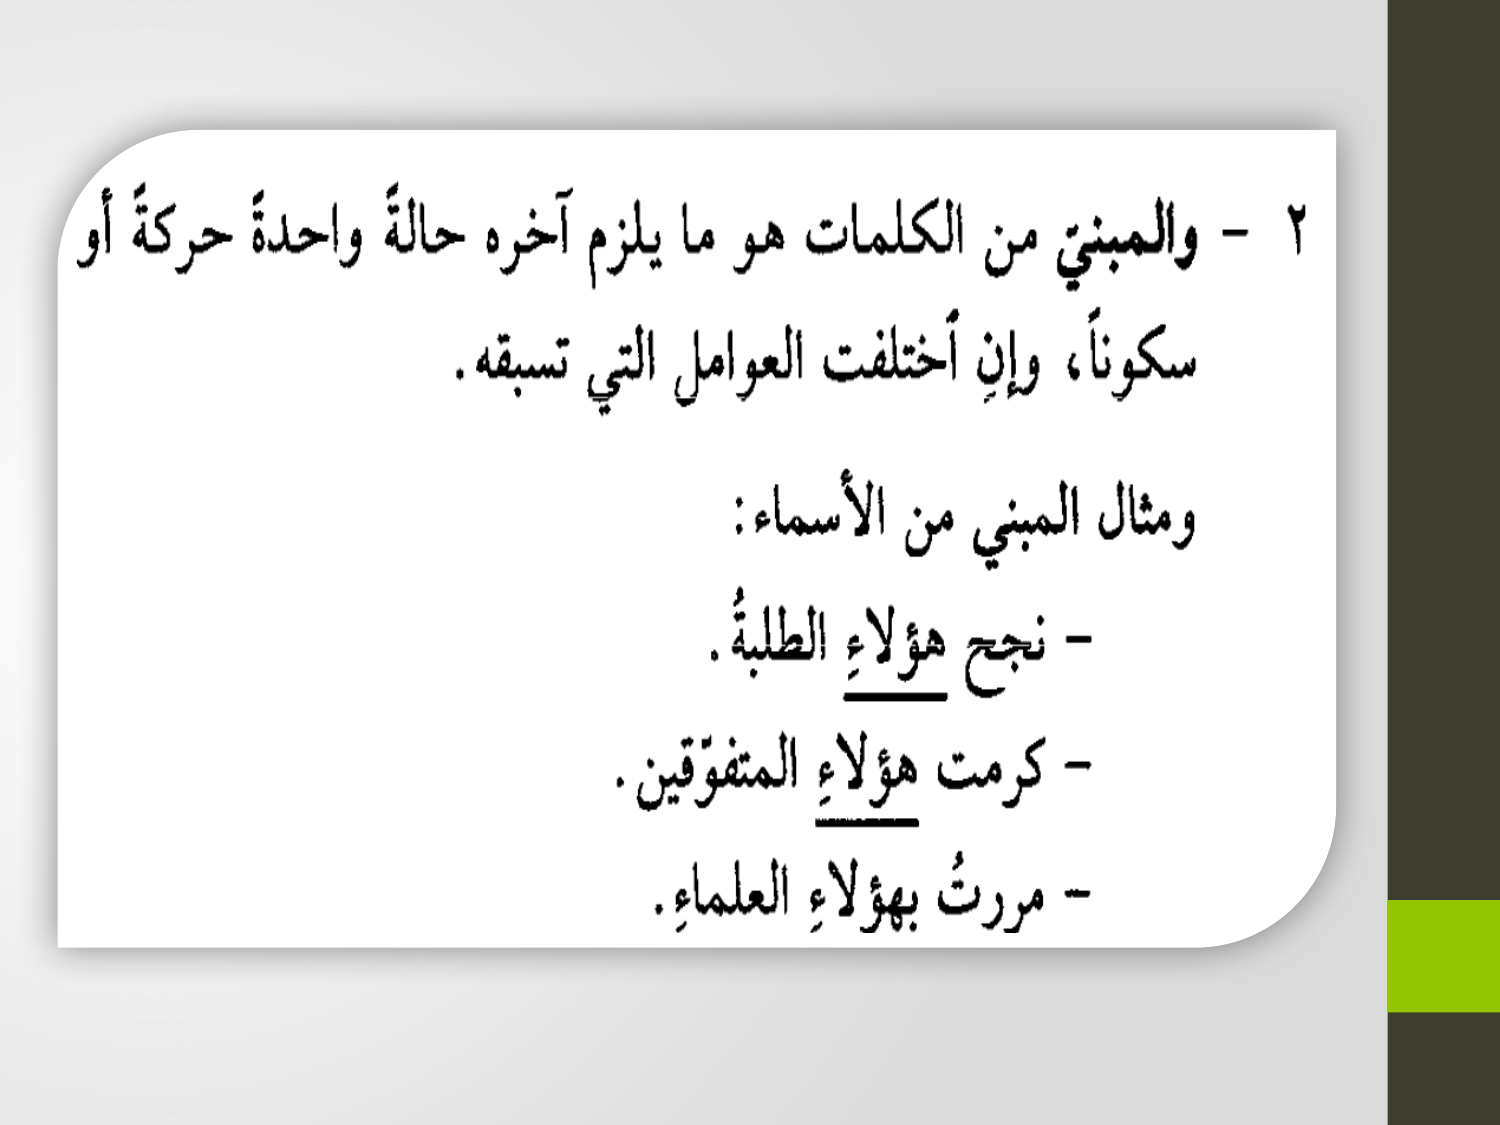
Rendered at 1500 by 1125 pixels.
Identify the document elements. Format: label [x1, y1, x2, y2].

picture [64, 136, 1330, 941]
